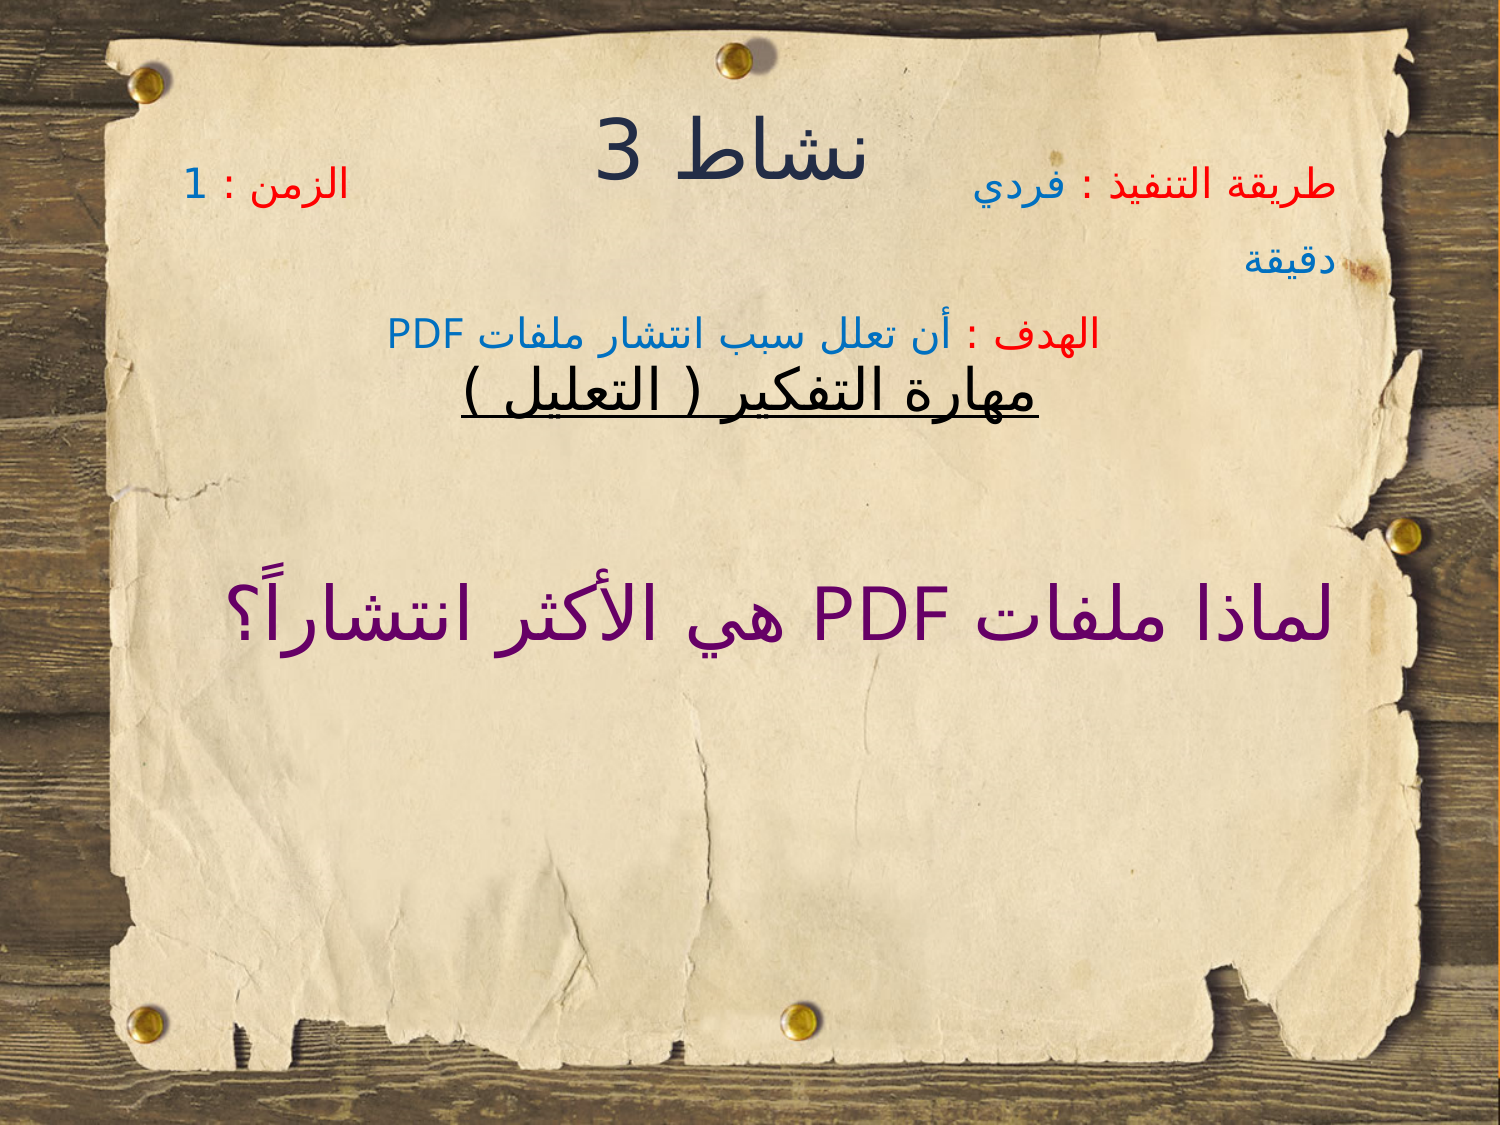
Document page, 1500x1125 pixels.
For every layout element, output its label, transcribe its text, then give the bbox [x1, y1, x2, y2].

text_box طريقة التنفيذ : فردي الزمن : 1 دقيقة الهدف : أن تعلل سبب انتشار ملفات PDF [135, 124, 1353, 291]
text_box لماذا ملفات PDF هي الأكثر انتشاراً؟ [135, 513, 1424, 1074]
picture [0, 0, 1500, 1125]
text_box نشاط 3 [525, 88, 939, 205]
text_box مهارة التفكير ( التعليل ) [265, 345, 1235, 431]
